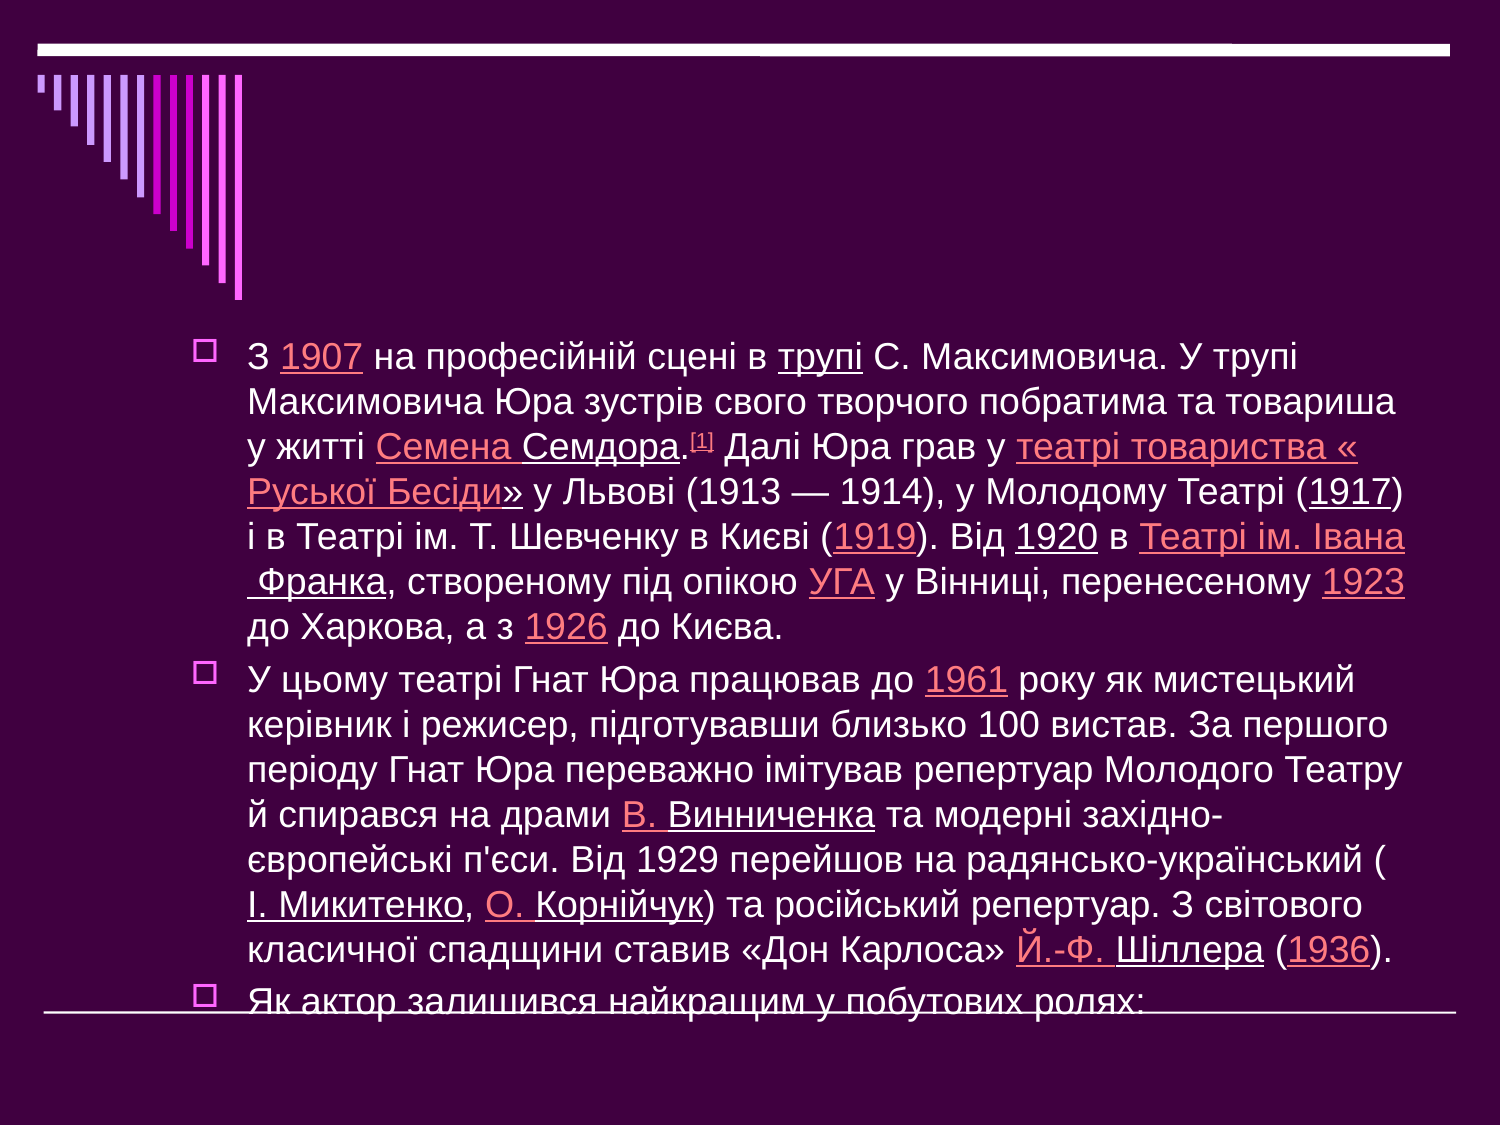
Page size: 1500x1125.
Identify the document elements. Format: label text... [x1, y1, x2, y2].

list З 1907 на професійній сцені в трупі С. Максимовича. У трупі Максимовича Юра зустрів свого творчого побратима та товариша у житті Семена Семдора.[1] Далі Юра грав у театрі товариства «Руської Бесіди» у Львові (1913 — 1914), у Молодому Театрі (1917) і в Театрі ім. Т. Шевченку в Києві (1919). Від 1920 в Театрі ім. Івана Франка, створеному під опікою УГА у Вінниці, перенесеному 1923 до Харкова, а з 1926 до Києва. У цьому театрі Гнат Юра працював до 1961 року як мистецький керівник і режисер, підготувавши близько 100 вистав. За першого періоду Гнат Юра переважно імітував репертуар Молодого Театру й спирався на драми В. Винниченка та модерні західно-європейські п'єси. Від 1929 перейшов на радянсько-український (І. Микитенко, О. Корнійчук) та російський репертуар. З світового класичної спадщини ставив «Дон Карлоса» Й.-Ф. Шіллера (1936). Як актор залишився найкращим у побутових ролях: [175, 324, 1426, 1001]
